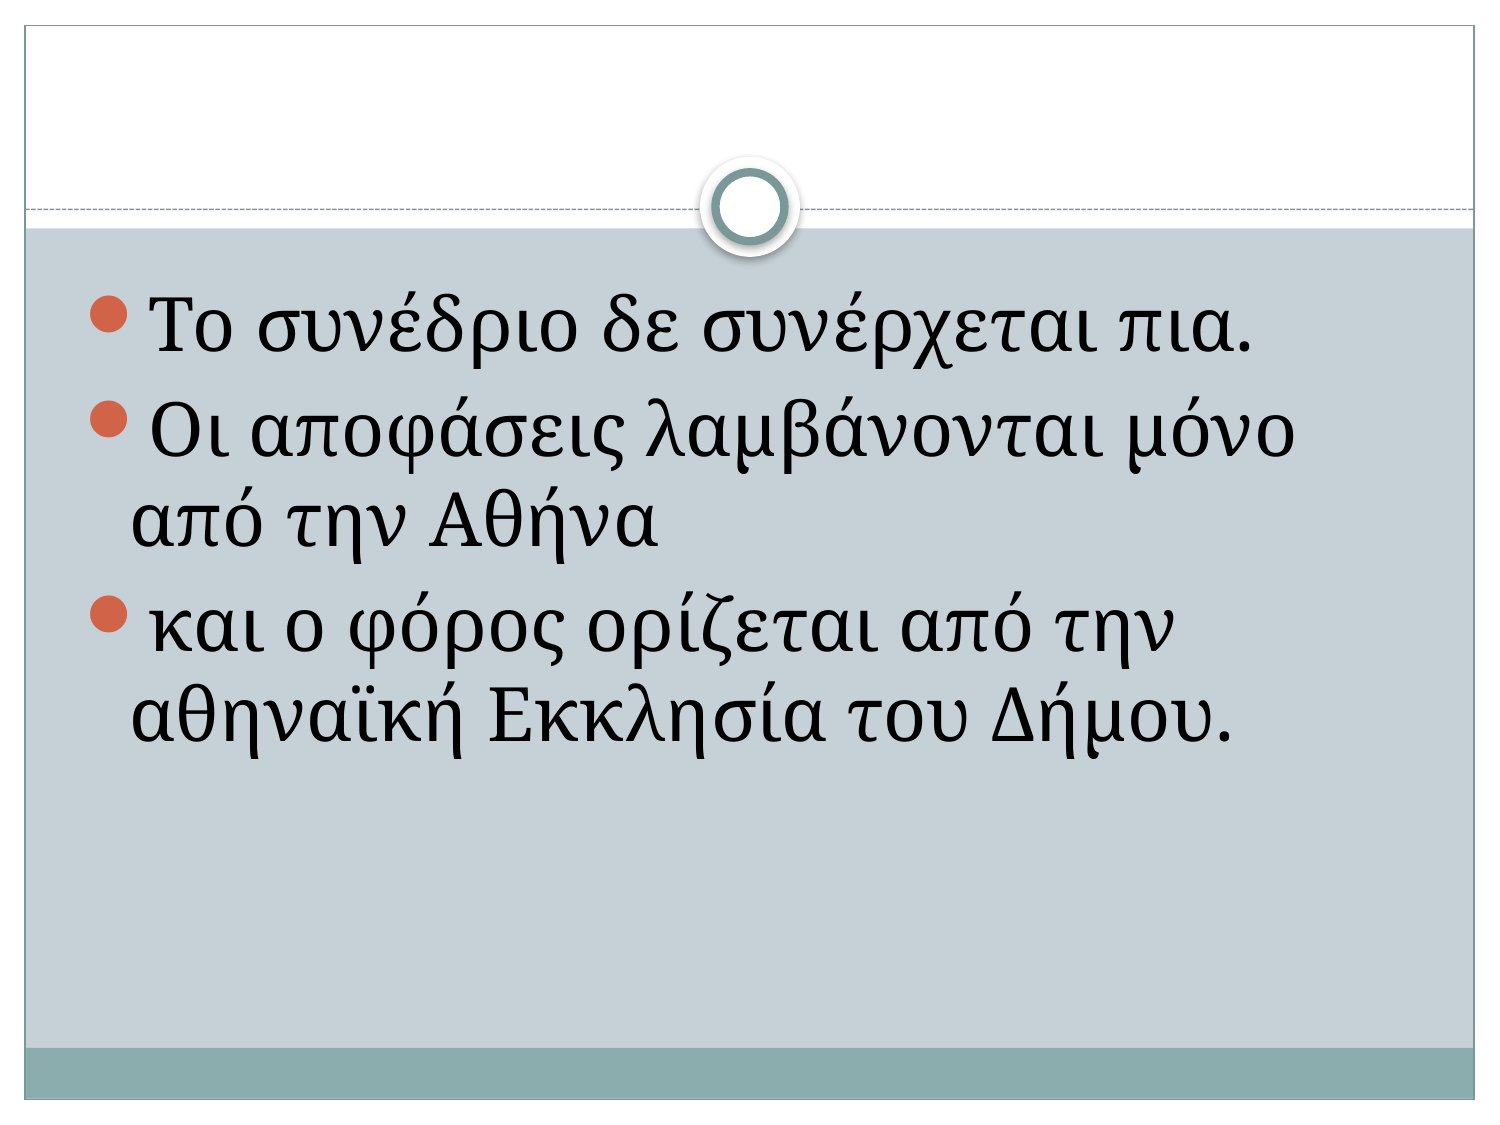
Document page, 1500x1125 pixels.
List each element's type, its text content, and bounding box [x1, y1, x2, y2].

list Το συνέδριο δε συνέρχεται πια. Οι αποφάσεις λαμβάνονται μόνο από την Αθήνα και ο φόρος ορίζεται από την αθηναϊκή Εκκλησία του Δήμου. [70, 269, 1454, 1067]
